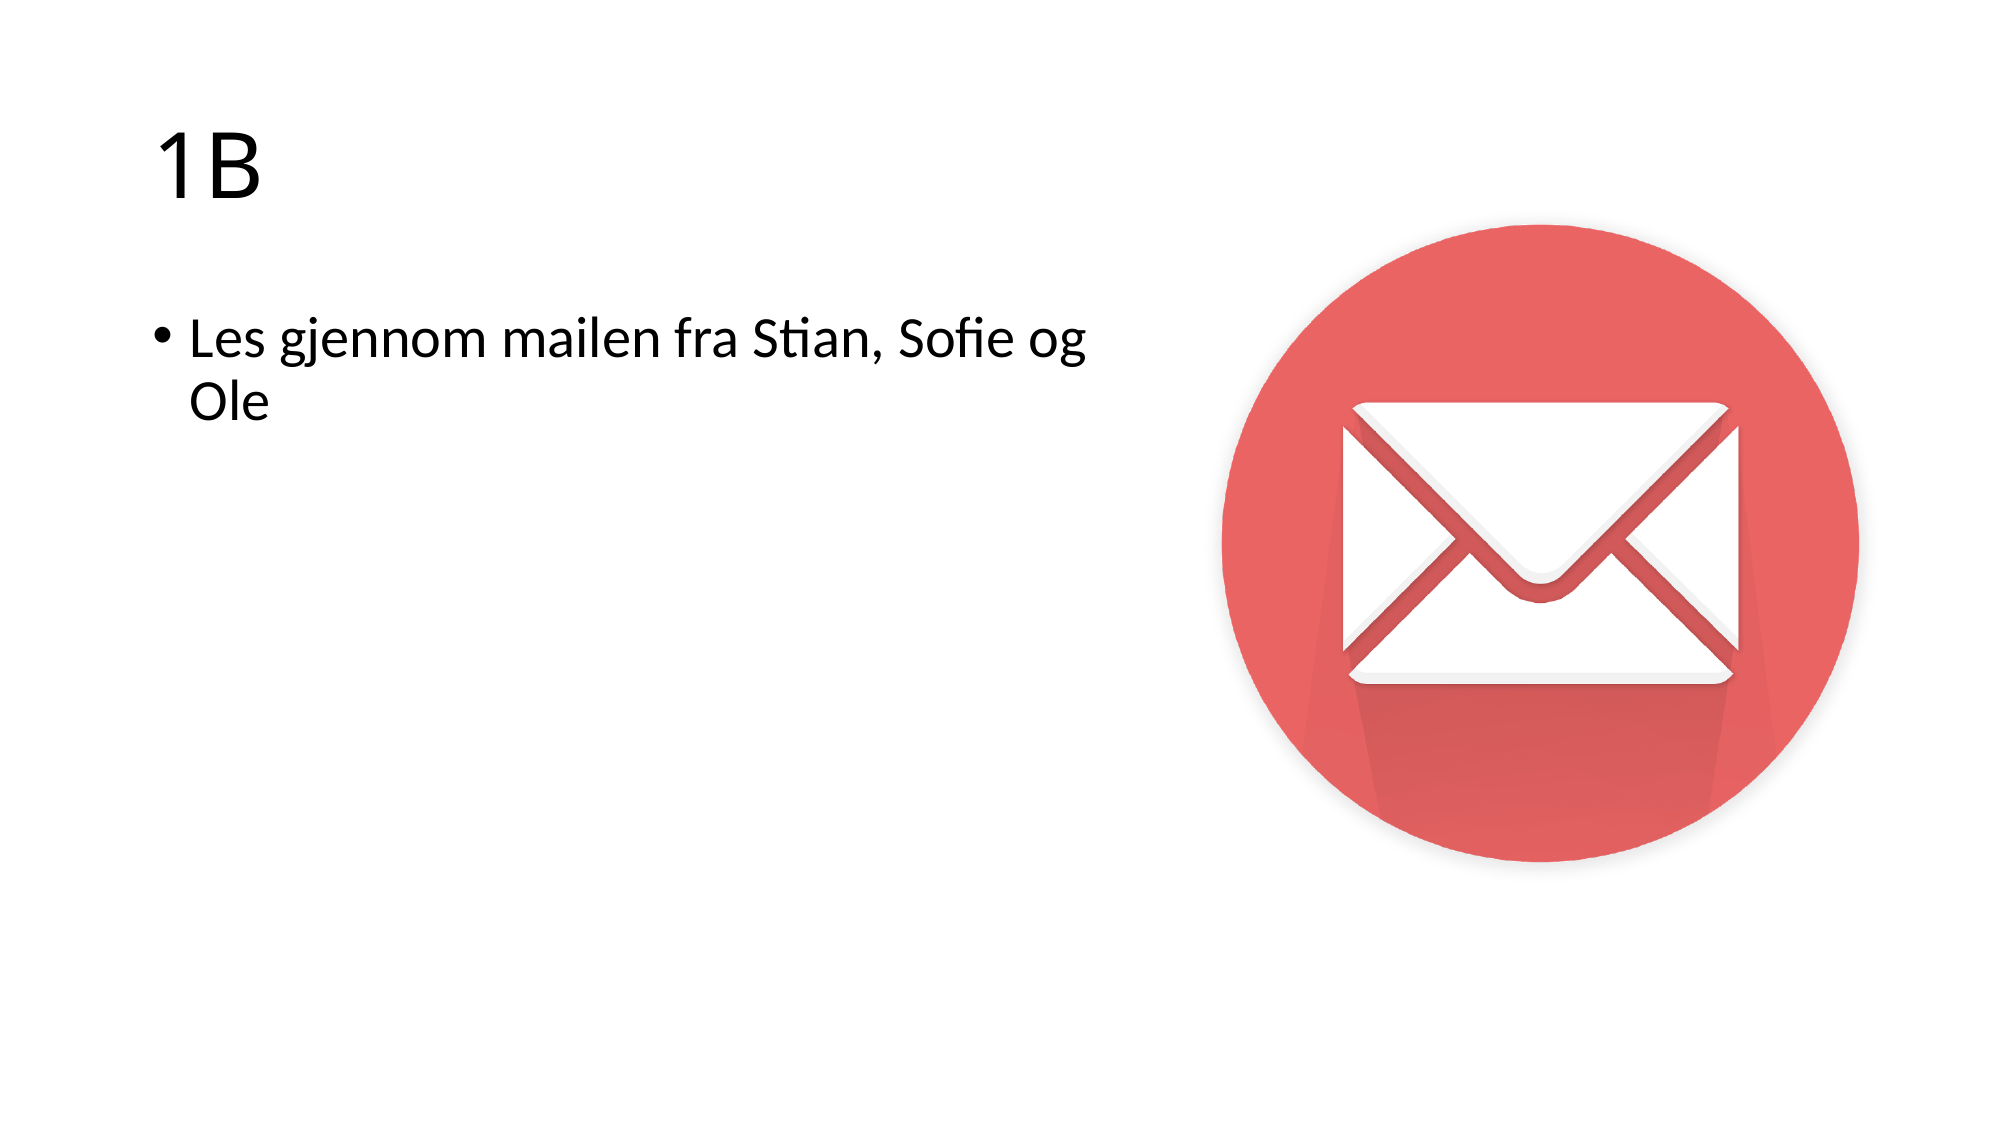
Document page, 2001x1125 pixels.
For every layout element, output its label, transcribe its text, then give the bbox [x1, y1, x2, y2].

title 1B [137, 59, 1863, 278]
list Les gjennom mailen fra Stian, Sofie og Ole [137, 299, 1134, 1014]
picture [1182, 185, 1898, 901]
